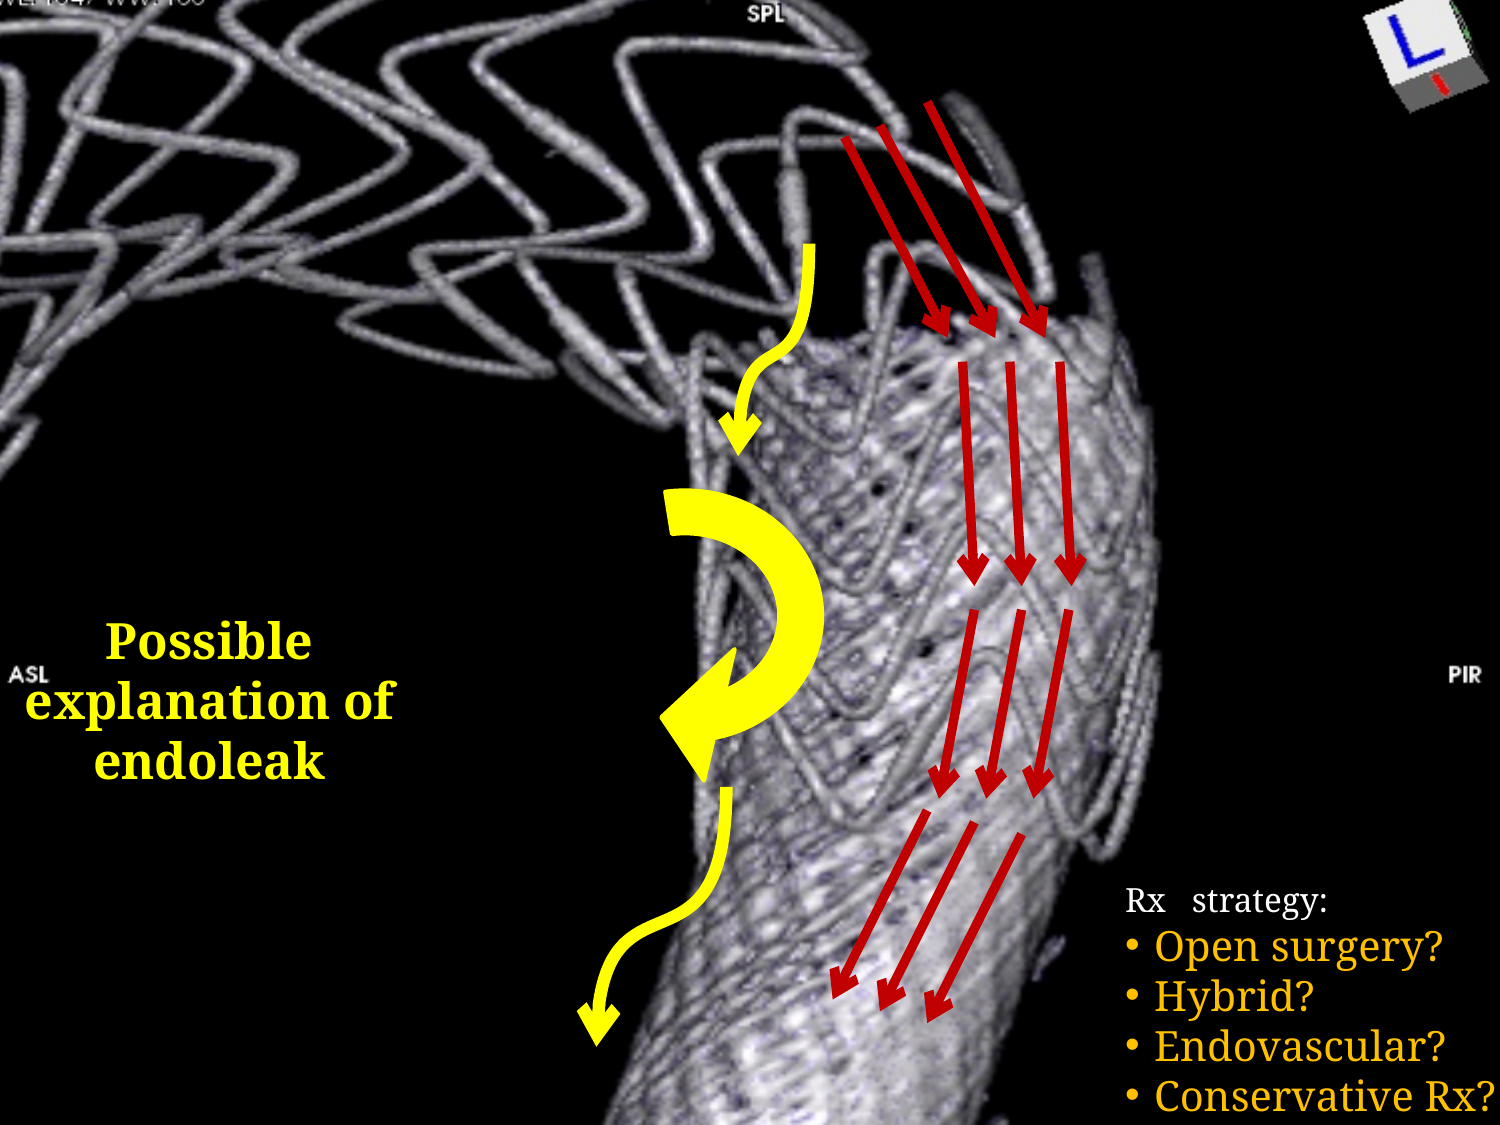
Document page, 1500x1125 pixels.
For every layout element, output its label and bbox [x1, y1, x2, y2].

text_box [1009, 361, 1022, 587]
text_box [1033, 609, 1070, 799]
text_box [844, 136, 949, 339]
text_box [985, 609, 1022, 799]
text_box [879, 125, 921, 135]
text_box [1059, 361, 1072, 587]
text_box [962, 361, 975, 587]
text_box [938, 609, 975, 799]
text_box [531, 851, 792, 982]
text_box [926, 101, 1046, 339]
text_box [832, 810, 928, 1000]
text_box [666, 314, 881, 386]
picture [0, 0, 1500, 1125]
text_box [879, 822, 975, 1012]
text_box [926, 833, 1022, 1024]
